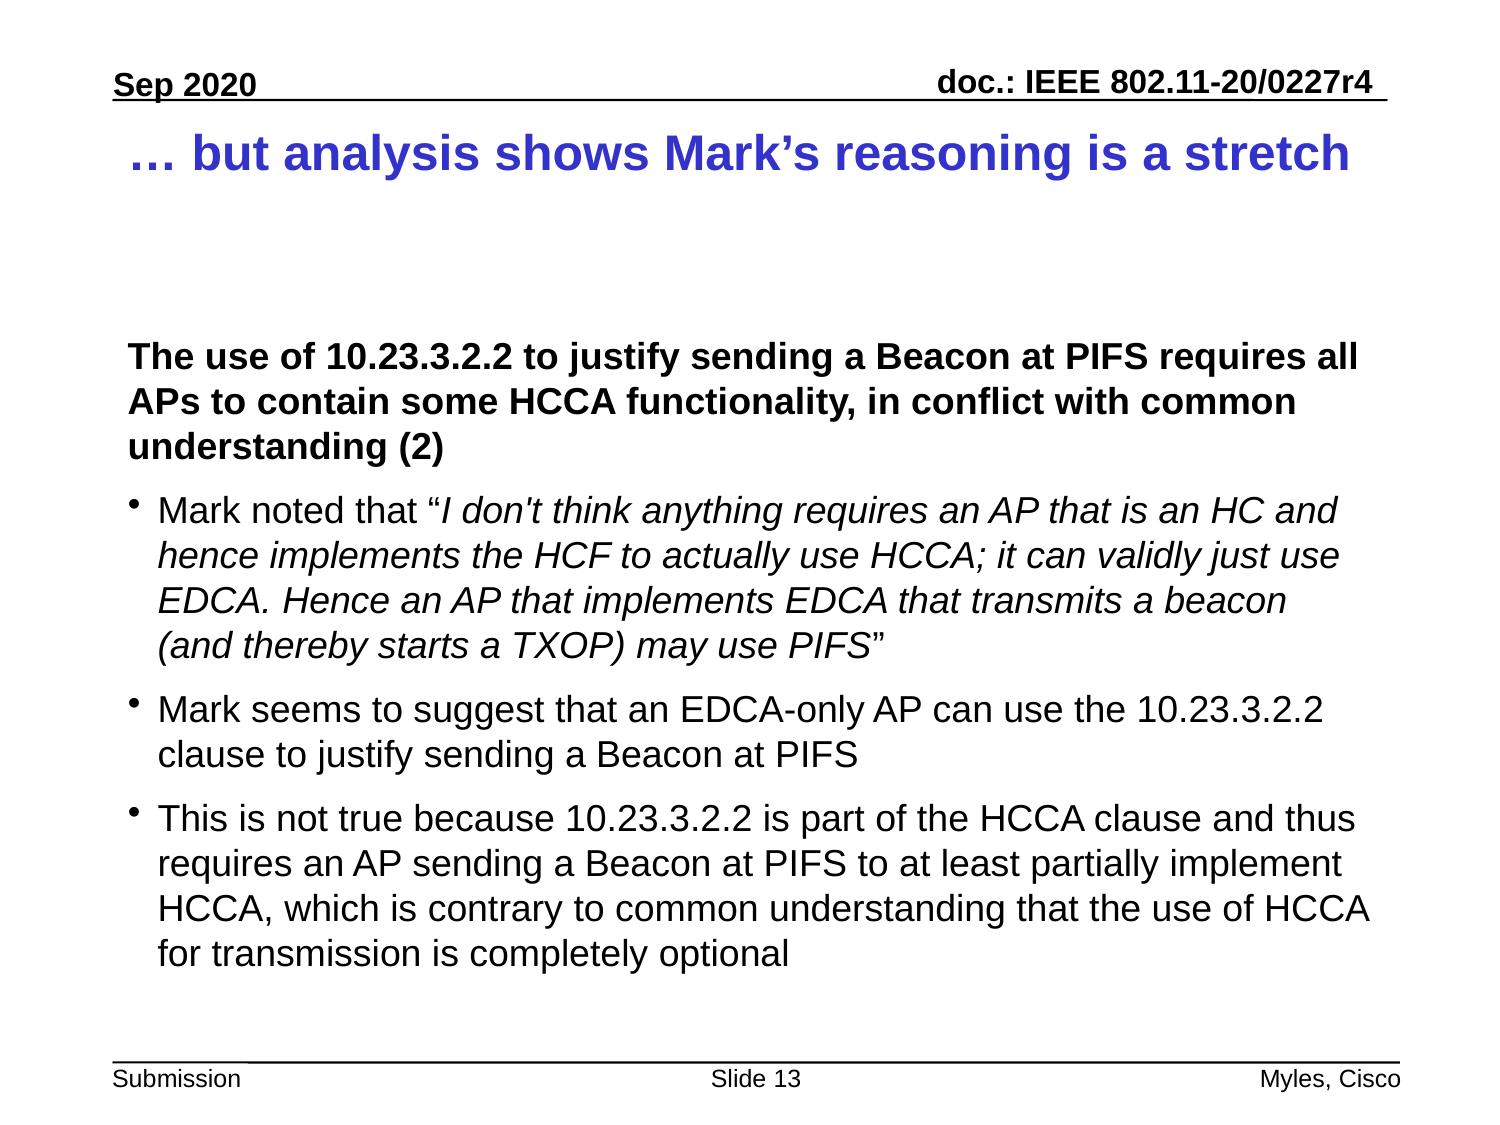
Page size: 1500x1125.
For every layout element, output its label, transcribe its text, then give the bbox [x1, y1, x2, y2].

footer Myles, Cisco [1258, 1061, 1402, 1093]
slide_number Slide 13 [709, 1061, 803, 1093]
list The use of 10.23.3.2.2 to justify sending a Beacon at PIFS requires all APs to contain some HCCA functionality, in conflict with common understanding (2) Mark noted that “I don't think anything requires an AP that is an HC and hence implements the HCF to actually use HCCA; it can validly just use EDCA. Hence an AP that implements EDCA that transmits a beacon (and thereby starts a TXOP) may use PIFS” Mark seems to suggest that an EDCA-only AP can use the 10.23.3.2.2 clause to justify sending a Beacon at PIFS This is not true because 10.23.3.2.2 is part of the HCCA clause and thus requires an AP sending a Beacon at PIFS to at least partially implement HCCA, which is contrary to common understanding that the use of HCCA for transmission is completely optional [112, 324, 1388, 1000]
title … but analysis shows Mark’s reasoning is a stretch [112, 112, 1388, 288]
